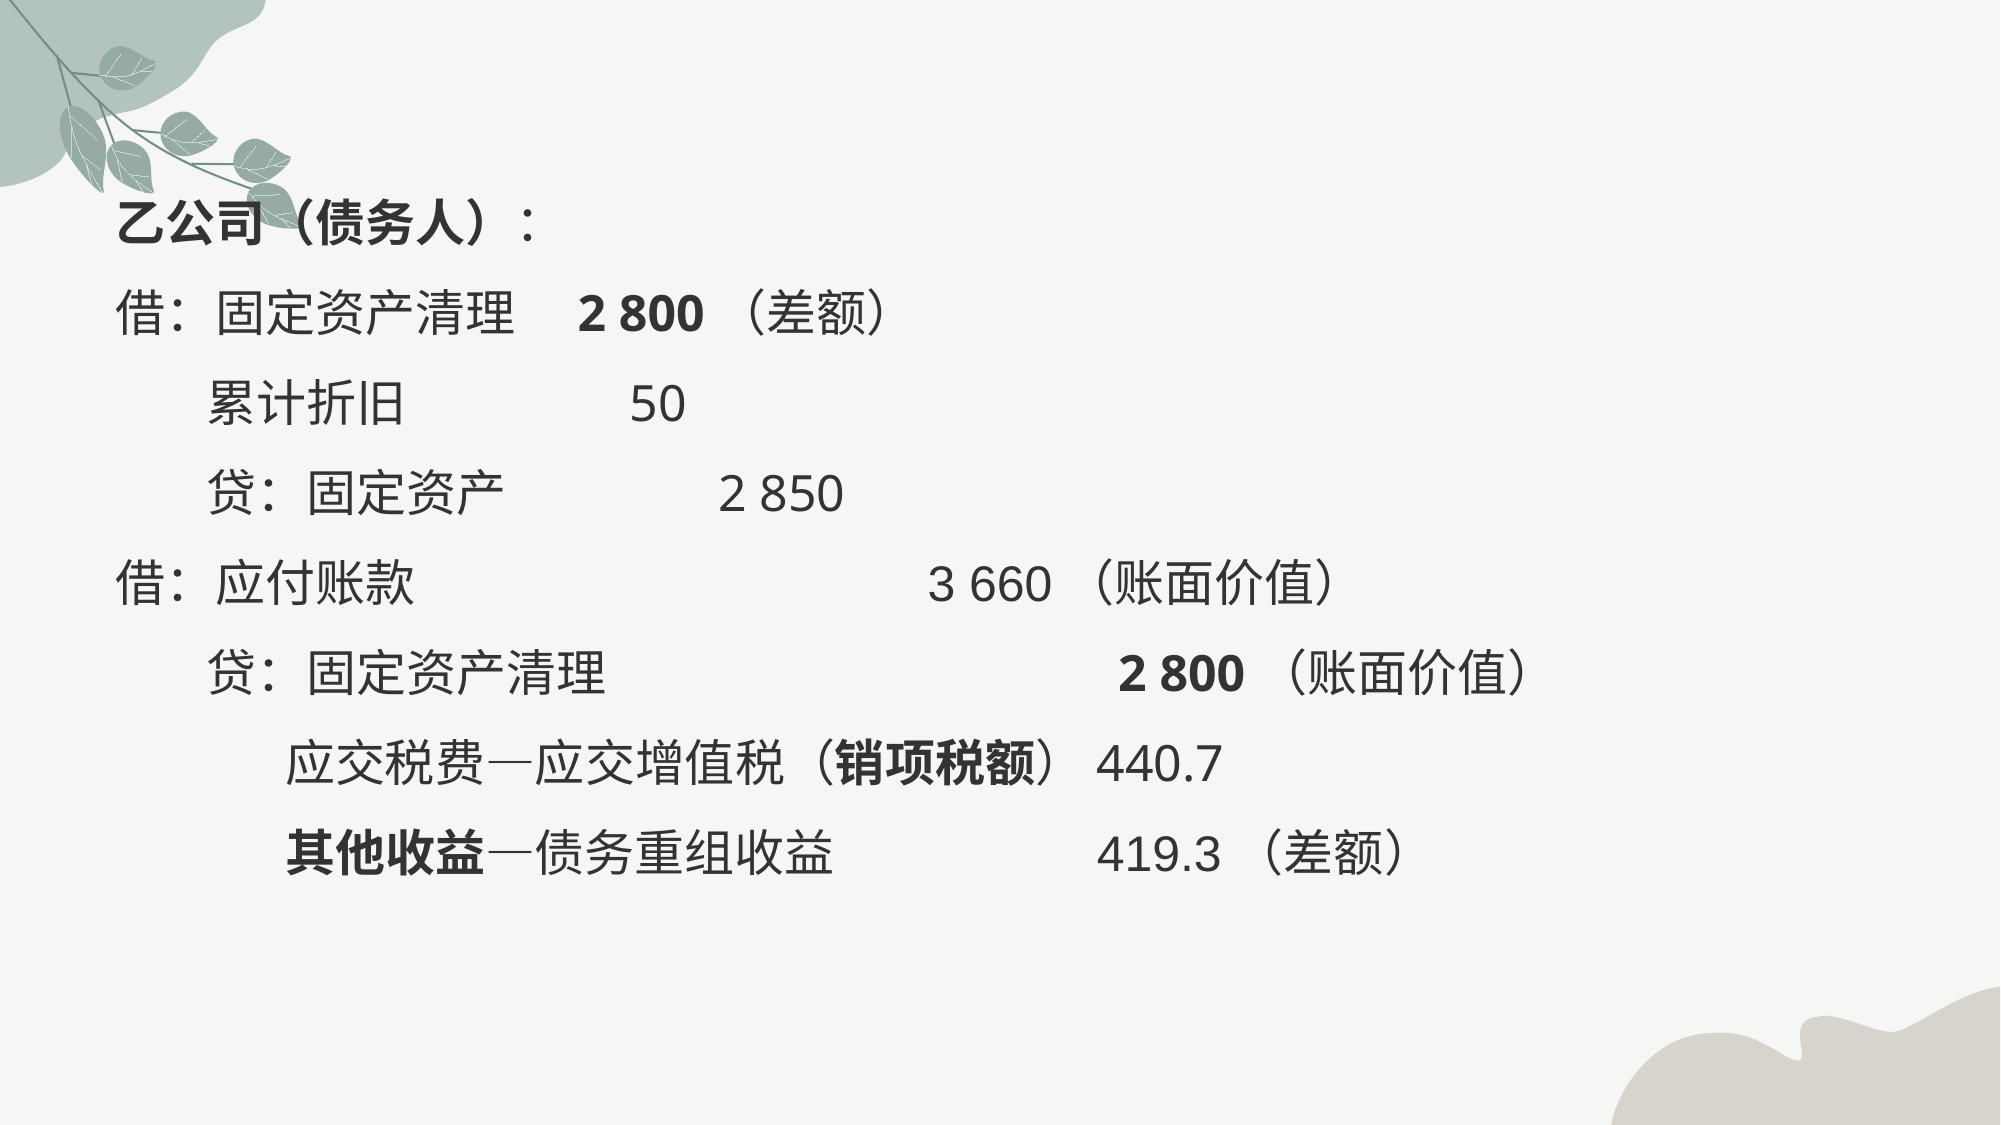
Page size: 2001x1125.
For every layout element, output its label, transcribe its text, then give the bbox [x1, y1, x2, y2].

text_box 乙公司（债务人）： 借：固定资产清理 2 800（差额） 累计折旧 50 贷：固定资产 2 850 借：应付账款 3 660（账面价值） 贷：固定资产清理 2 800（账面价值） 应交税费—应交增值税（销项税额）440.7 其他收益—债务重组收益 419.3（差额） [100, 184, 1932, 890]
